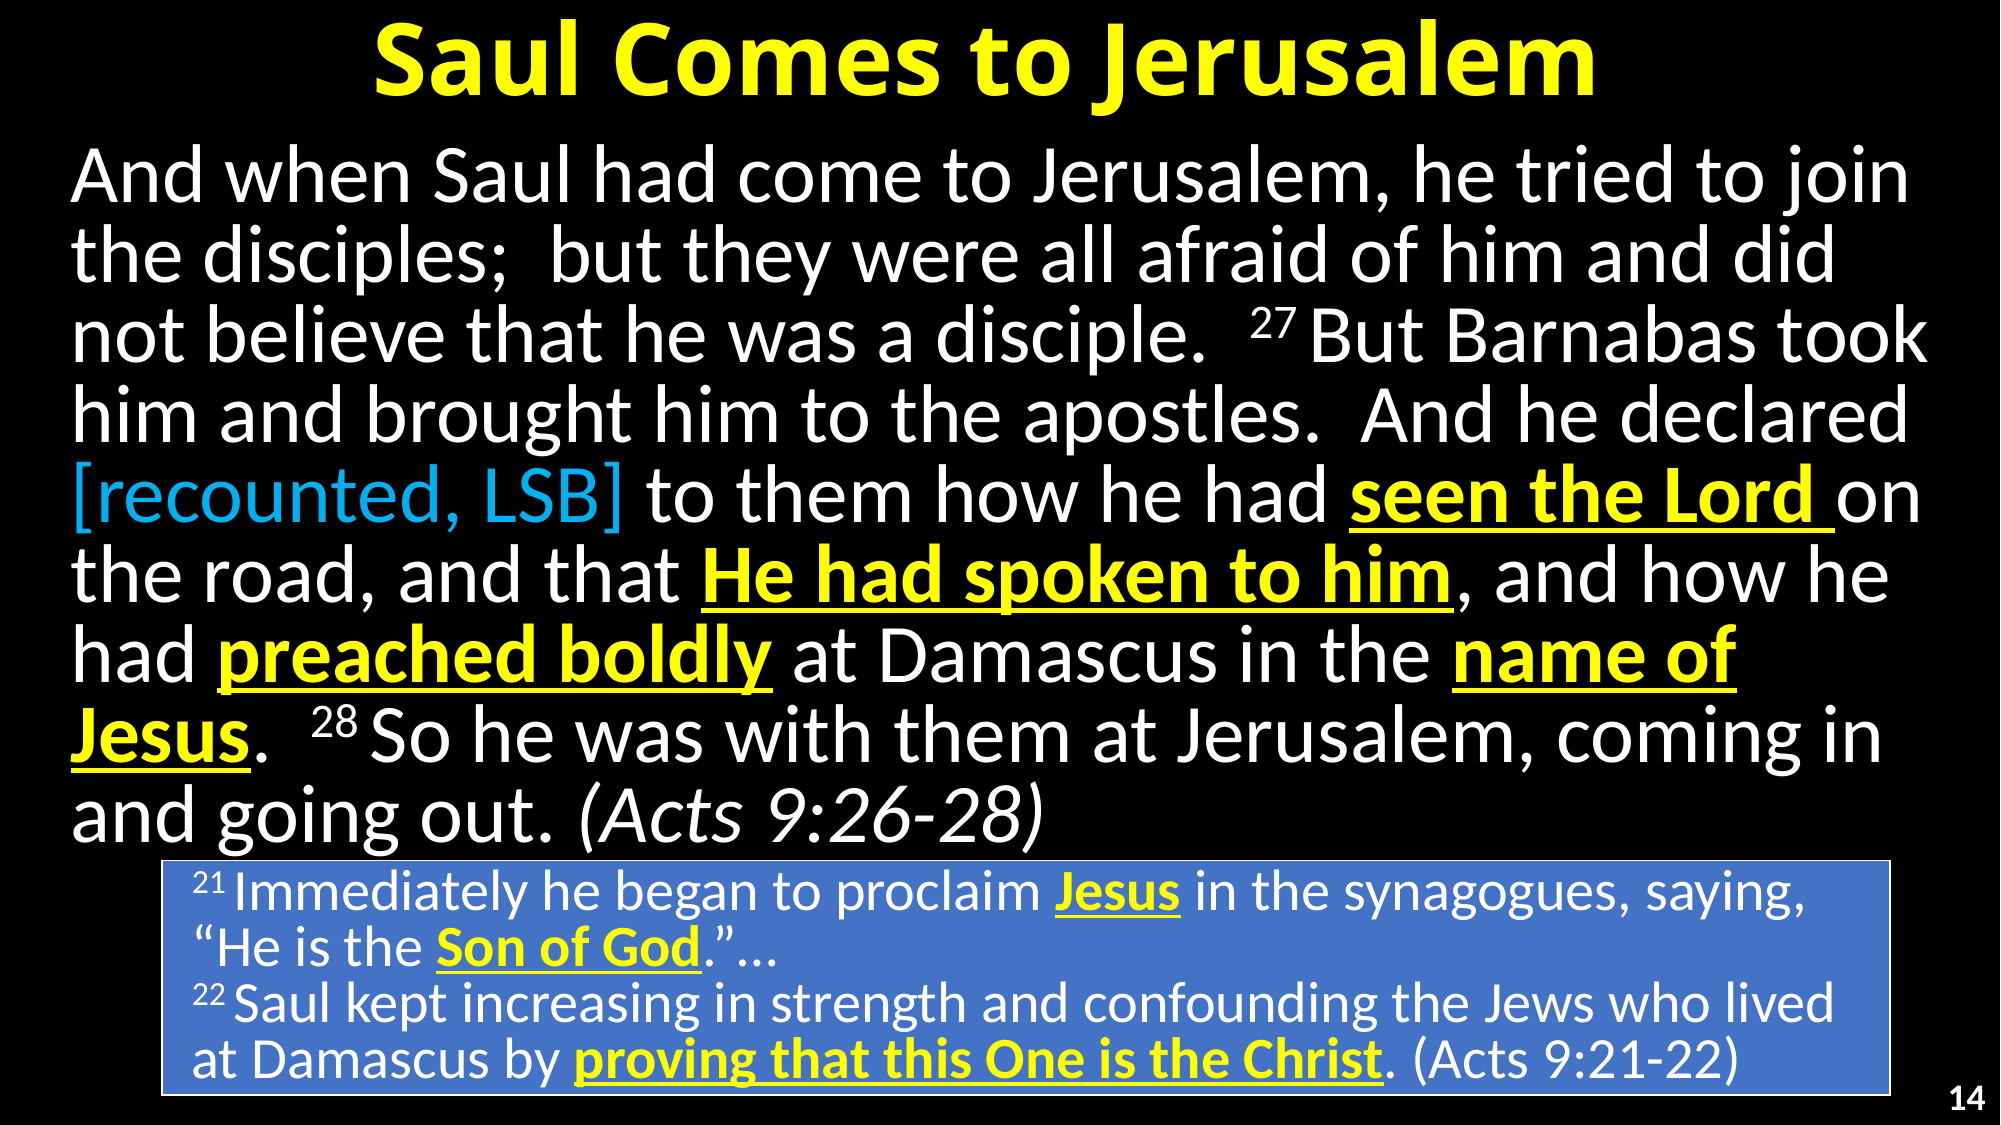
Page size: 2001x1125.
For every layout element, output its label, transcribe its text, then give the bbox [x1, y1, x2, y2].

text_box 21 Immediately he began to proclaim Jesus in the synagogues, saying, “He is the Son of God.”… 22 Saul kept increasing in strength and confounding the Jews who lived at Damascus by proving that this One is the Christ. (Acts 9:21-22) [161, 860, 1891, 1096]
title Saul Comes to Jerusalem [125, 5, 1850, 121]
slide_number 14 [1550, 1065, 2000, 1125]
list And when Saul had come to Jerusalem, he tried to join the disciples; but they were all afraid of him and did not believe that he was a disciple. 27 But Barnabas took him and brought him to the apostles. And he declared [recounted, LSB] to them how he had seen the Lord on the road, and that He had spoken to him, and how he had preached boldly at Damascus in the name of Jesus. 28 So he was with them at Jerusalem, coming in and going out. (Acts 9:26-28) [55, 131, 1969, 1082]
